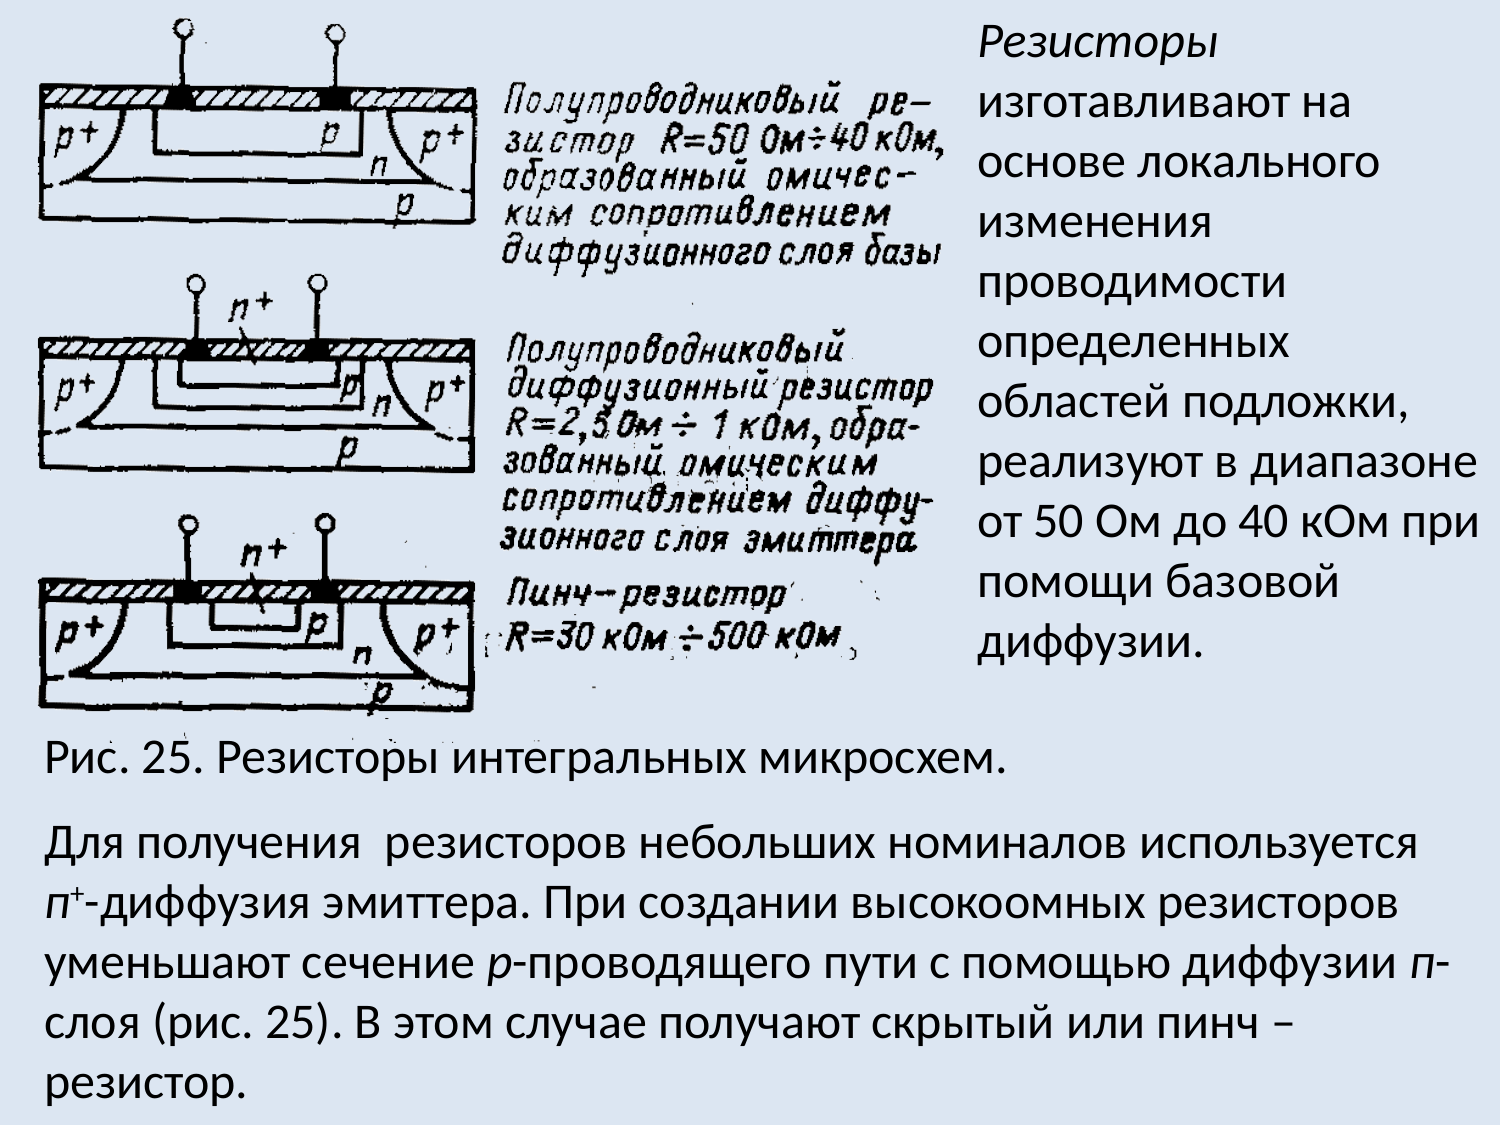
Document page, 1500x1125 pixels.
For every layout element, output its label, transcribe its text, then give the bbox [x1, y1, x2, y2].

picture [5, 0, 981, 743]
text_box Резисторы изготавливают на основе локального изменения проводимости определенных областей подложки, реализуют в диапазоне от 50 Ом до 40 кОм при помощи базовой диффузии. [982, 0, 1500, 675]
text_box Рис. 25. Резисторы интегральных микросхем. Для получения резисторов небольших номиналов используется п+-диффузия эмиттера. При создании высокоомных резисторов уменьшают сечение р-проводящего пути с помощью диффузии п-слоя (рис. 25). В этом случае получают скрытый или пинч – резистор. [29, 716, 1500, 1116]
